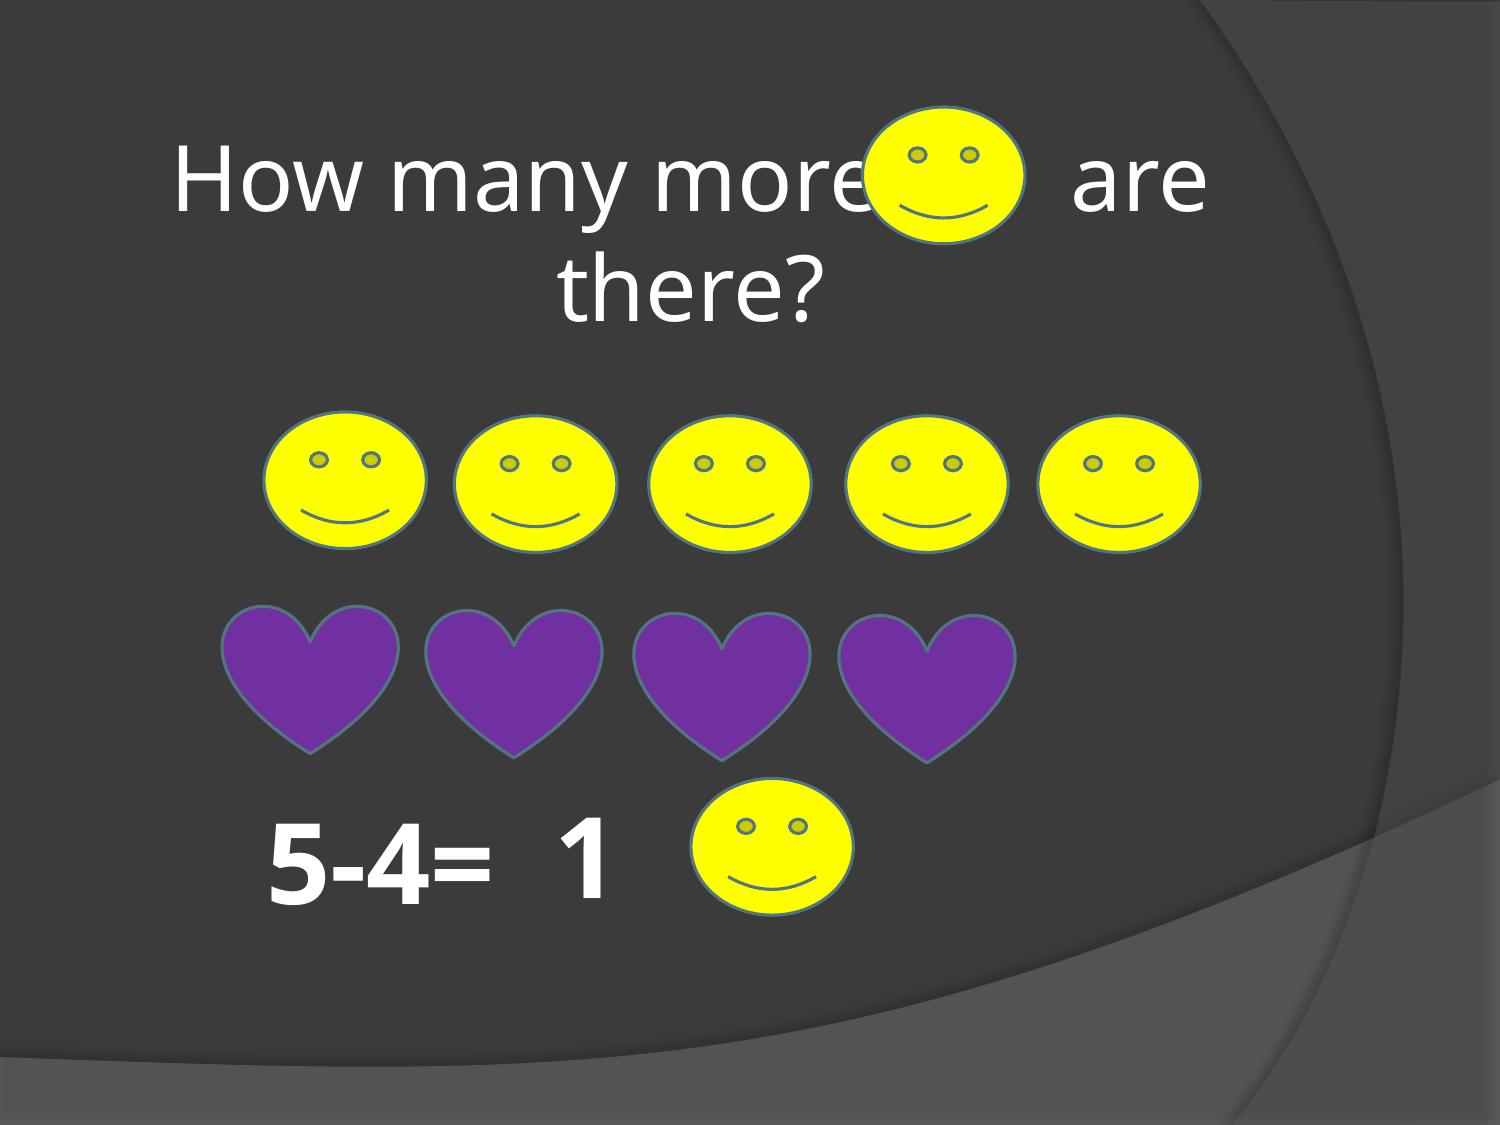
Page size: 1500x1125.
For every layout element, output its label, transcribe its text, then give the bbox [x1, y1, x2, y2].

text_box [452, 414, 619, 555]
text_box [220, 604, 400, 755]
text_box [647, 414, 813, 555]
text_box 5-4= [154, 784, 636, 935]
text_box [844, 414, 1010, 555]
text_box [262, 410, 428, 551]
list How many more are there? [75, 112, 1300, 1005]
text_box [1036, 414, 1202, 555]
text_box [632, 611, 812, 763]
text_box [837, 613, 1017, 765]
text_box [424, 608, 604, 760]
text_box [689, 776, 855, 917]
text_box 1 [439, 778, 763, 929]
text_box [860, 105, 1027, 246]
